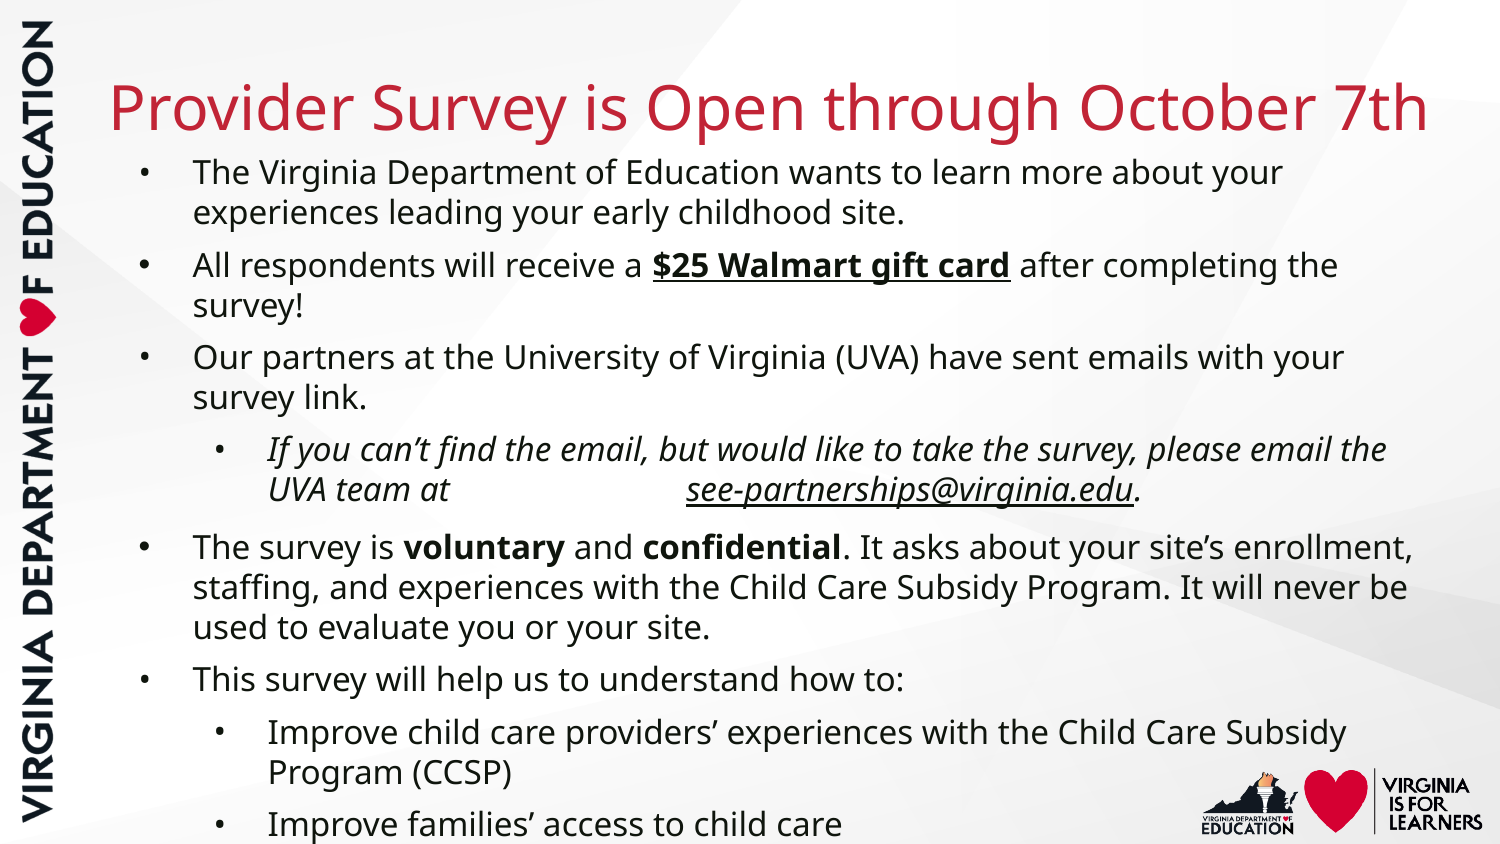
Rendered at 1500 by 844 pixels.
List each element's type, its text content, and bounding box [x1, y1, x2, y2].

title Provider Survey is Open through October 7th [97, 28, 1500, 192]
list The Virginia Department of Education wants to learn more about your experiences leading your early childhood site. All respondents will receive a $25 Walmart gift card after completing the survey! Our partners at the University of Virginia (UVA) have sent emails with your survey link. If you can’t find the email, but would like to take the survey, please email the UVA team at see-partnerships@virginia.edu. The survey is voluntary and confidential. It asks about your site’s enrollment, staffing, and experiences with the Child Care Subsidy Program. It will never be used to evaluate you or your site. This survey will help us to understand how to: Improve child care providers’ experiences with the Child Care Subsidy Program (CCSP) Improve families’ access to child care [106, 145, 1467, 804]
picture [0, 0, 1500, 844]
